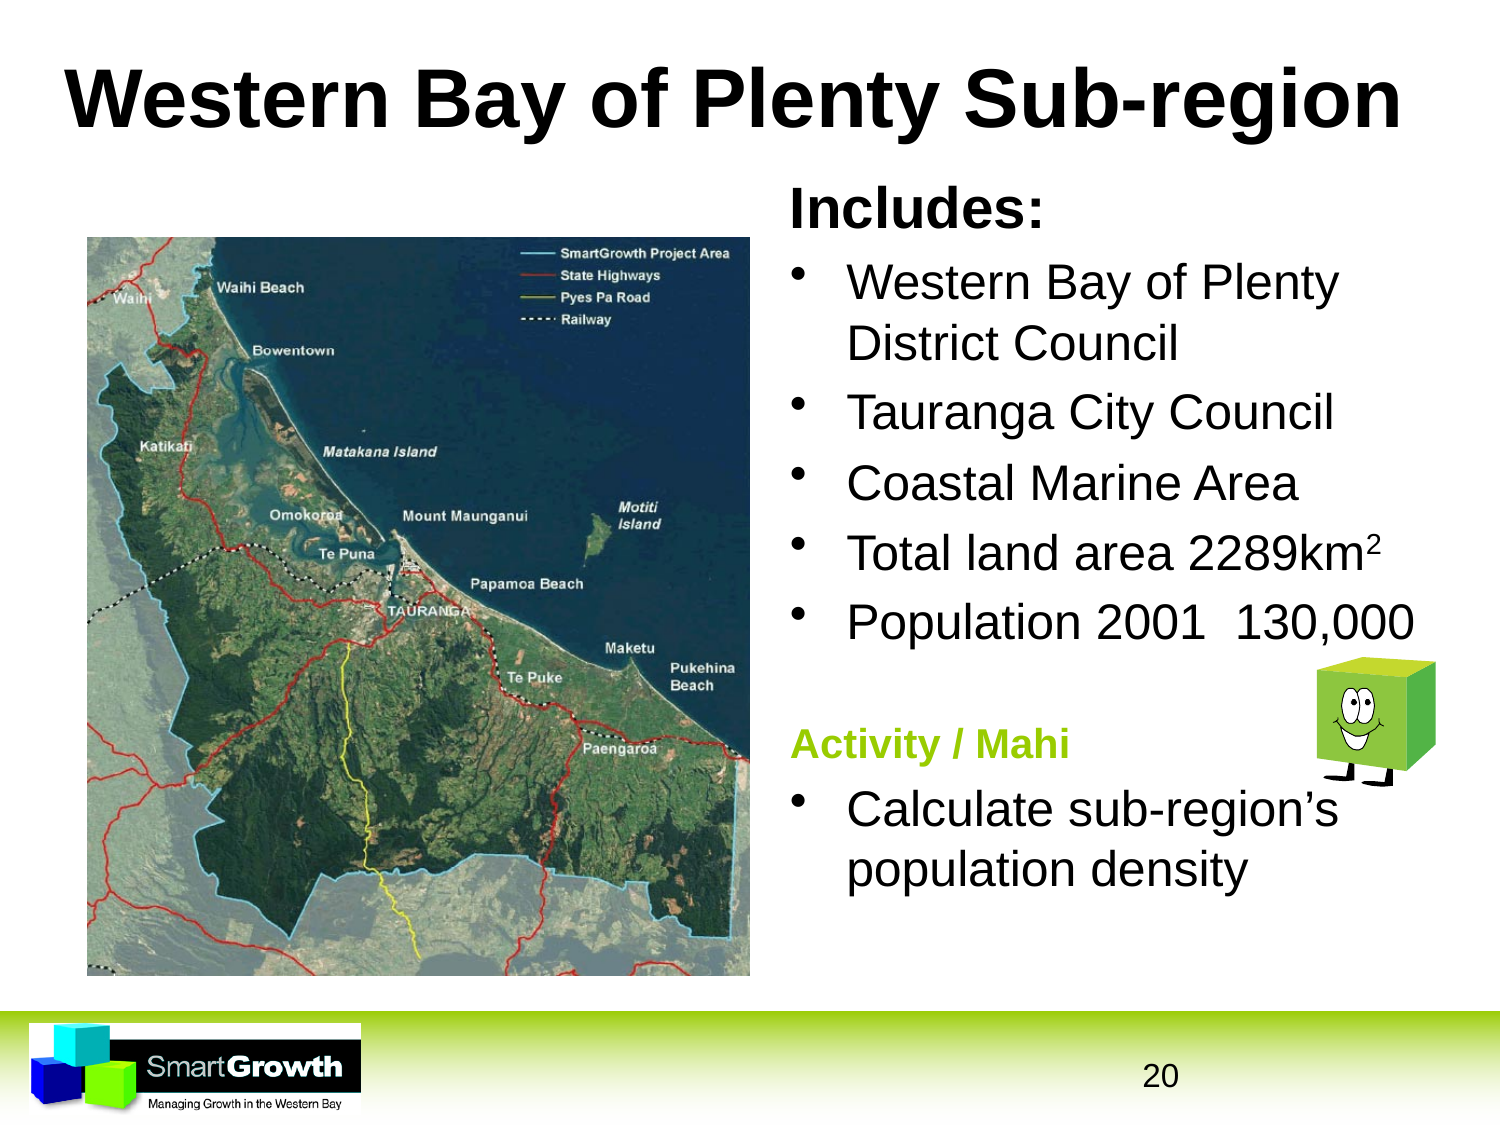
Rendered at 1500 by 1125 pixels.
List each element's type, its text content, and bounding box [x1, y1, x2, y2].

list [87, 237, 751, 976]
picture [1316, 656, 1436, 787]
list Includes: Western Bay of Plenty District Council Tauranga City Council Coastal Marine Area Total land area 2289km2 Population 2001 130,000 Activity / Mahi Calculate sub-region’s population density [774, 162, 1471, 905]
slide_number 20 [1068, 1046, 1195, 1095]
picture [29, 1023, 361, 1115]
title Western Bay of Plenty Sub-region [41, 0, 1427, 188]
